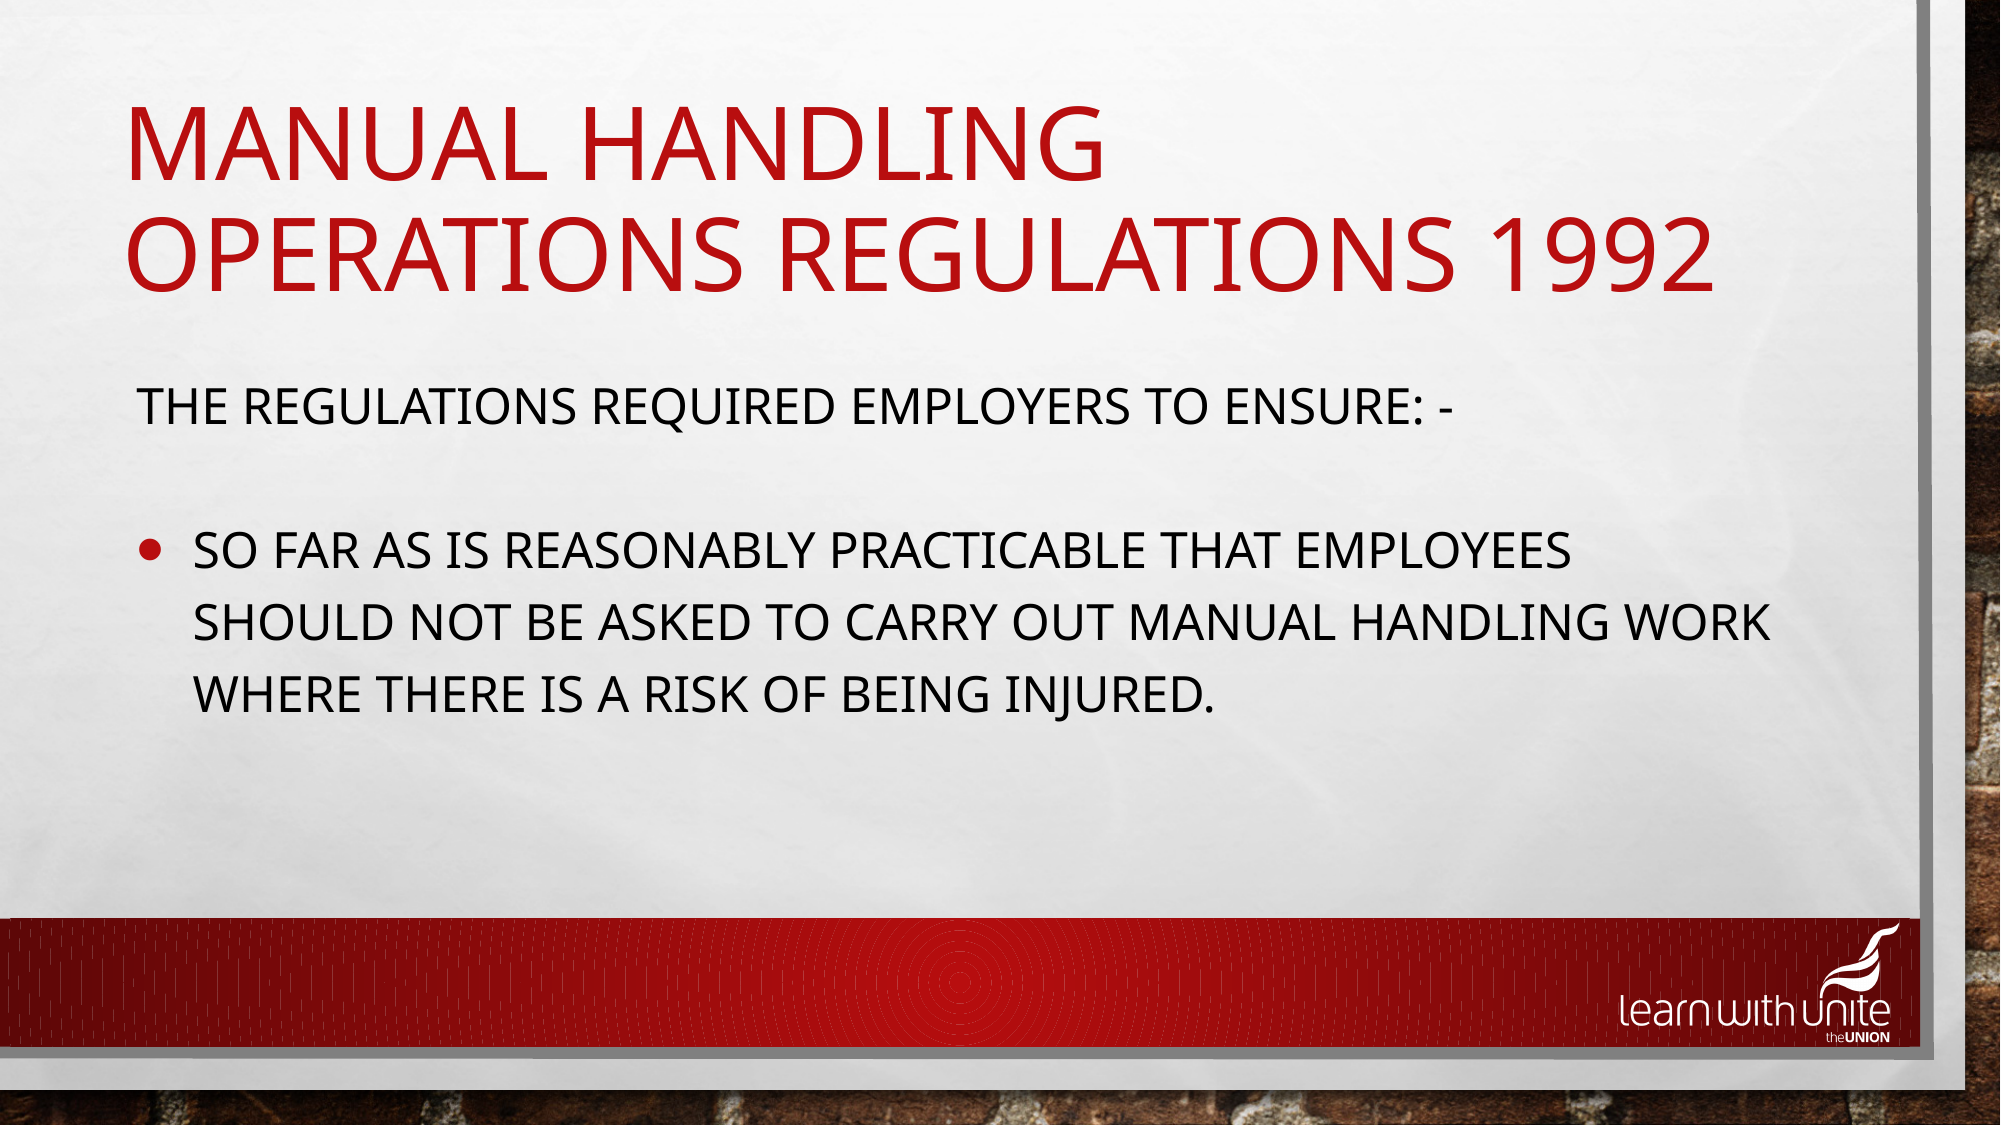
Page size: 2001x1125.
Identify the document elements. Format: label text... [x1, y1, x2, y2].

picture [0, 0, 2000, 1125]
text_box The Regulations required employers to ensure: - so far as is reasonably practicable that employees should not be asked to carry out manual handling work where there is a risk of being injured. [121, 355, 1794, 730]
text_box Manual Handling Operations Regulations 1992 [122, 92, 1751, 326]
picture [1614, 913, 1906, 1061]
